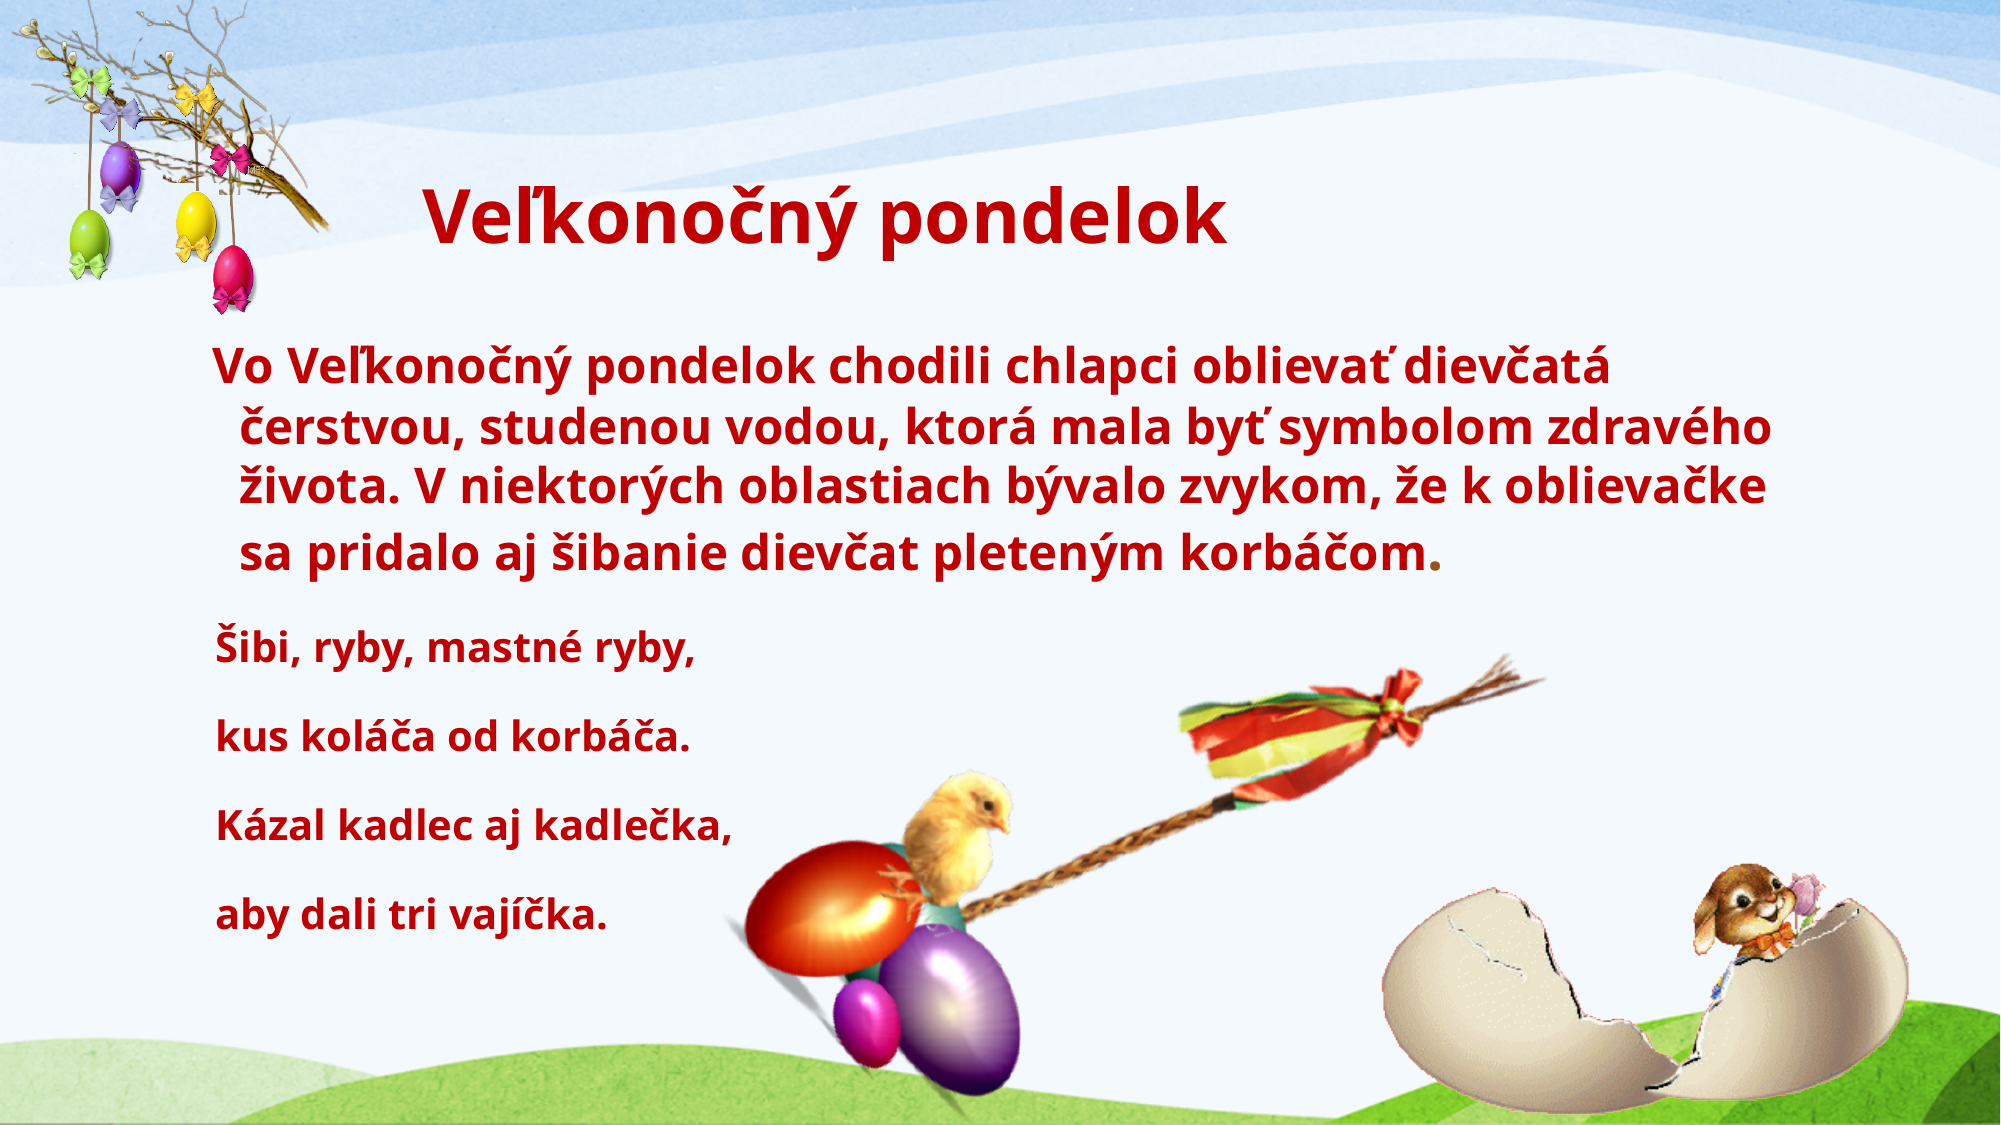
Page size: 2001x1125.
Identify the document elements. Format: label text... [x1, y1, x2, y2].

title Veľkonočný pondelok [407, 67, 1315, 268]
list Vo Veľkonočný pondelok chodili chlapci oblievať dievčatá čerstvou, studenou vodou, ktorá mala byť symbolom zdravého života. V niektorých oblastiach bývalo zvykom, že k oblievačke sa pridalo aj šibanie dievčat pleteným korbáčom. Šibi, ryby, mastné ryby, kus koláča od korbáča. Kázal kadlec aj kadlečka, aby dali tri vajíčka. [168, 319, 1819, 1034]
picture [0, 0, 2001, 1125]
